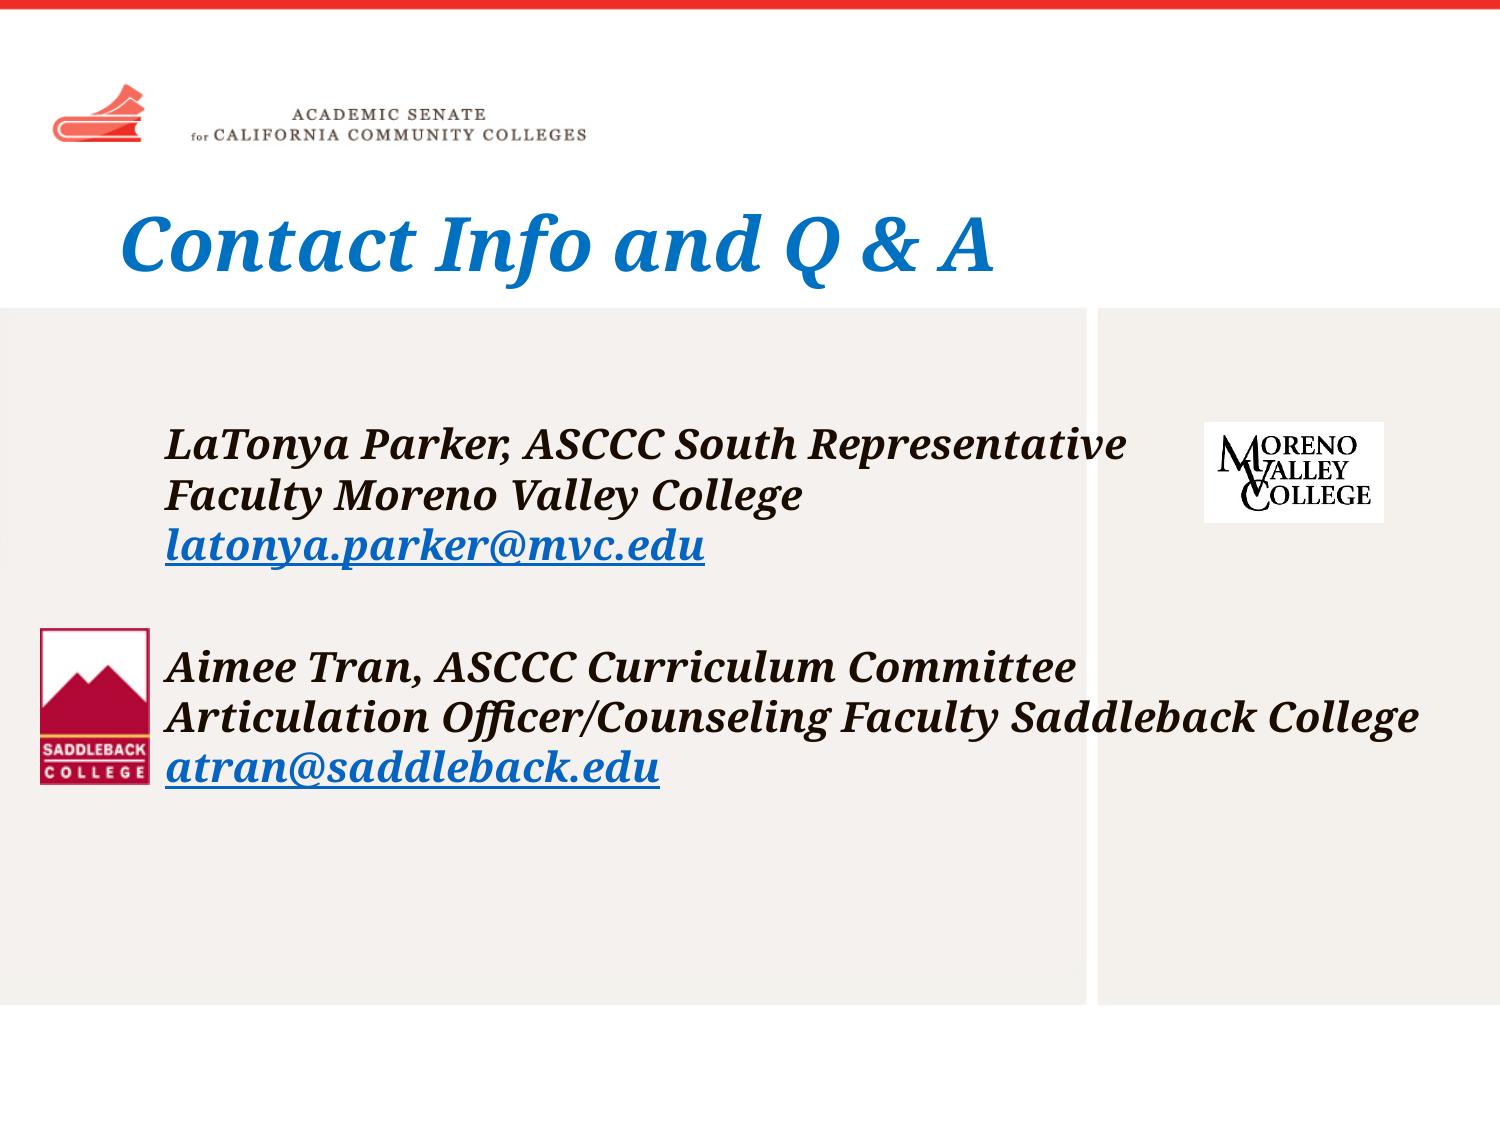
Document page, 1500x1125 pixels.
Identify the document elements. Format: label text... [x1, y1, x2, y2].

title Contact Info and Q & A [103, 172, 1397, 322]
picture [0, 0, 1500, 1125]
list LaTonya Parker, ASCCC South Representative Faculty Moreno Valley College latonya.parker@mvc.edu Aimee Tran, ASCCC Curriculum Committee Articulation Officer/Counseling Faculty Saddleback College atran@saddleback.edu [150, 350, 1489, 863]
